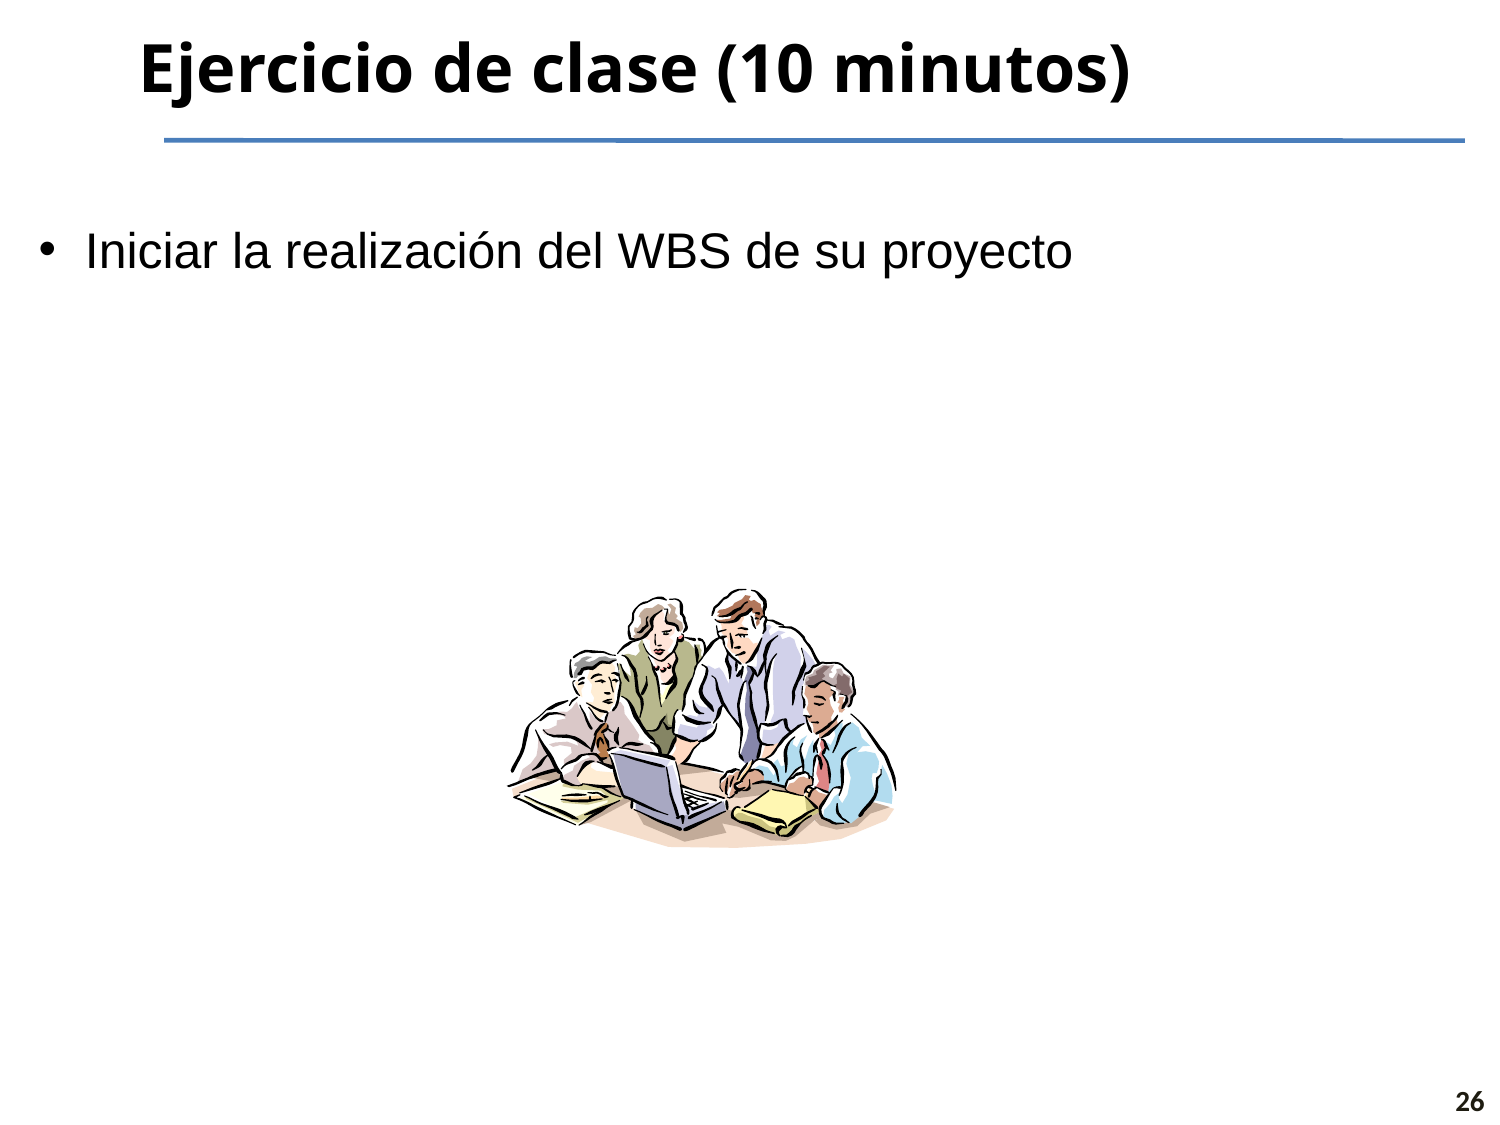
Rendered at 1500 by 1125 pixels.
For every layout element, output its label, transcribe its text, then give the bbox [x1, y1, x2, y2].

list Iniciar la realización del WBS de su proyecto [23, 140, 1424, 775]
picture [501, 585, 901, 851]
slide_number 26 [1275, 1074, 1500, 1125]
title Ejercicio de clase (10 minutos) [123, 7, 1459, 125]
